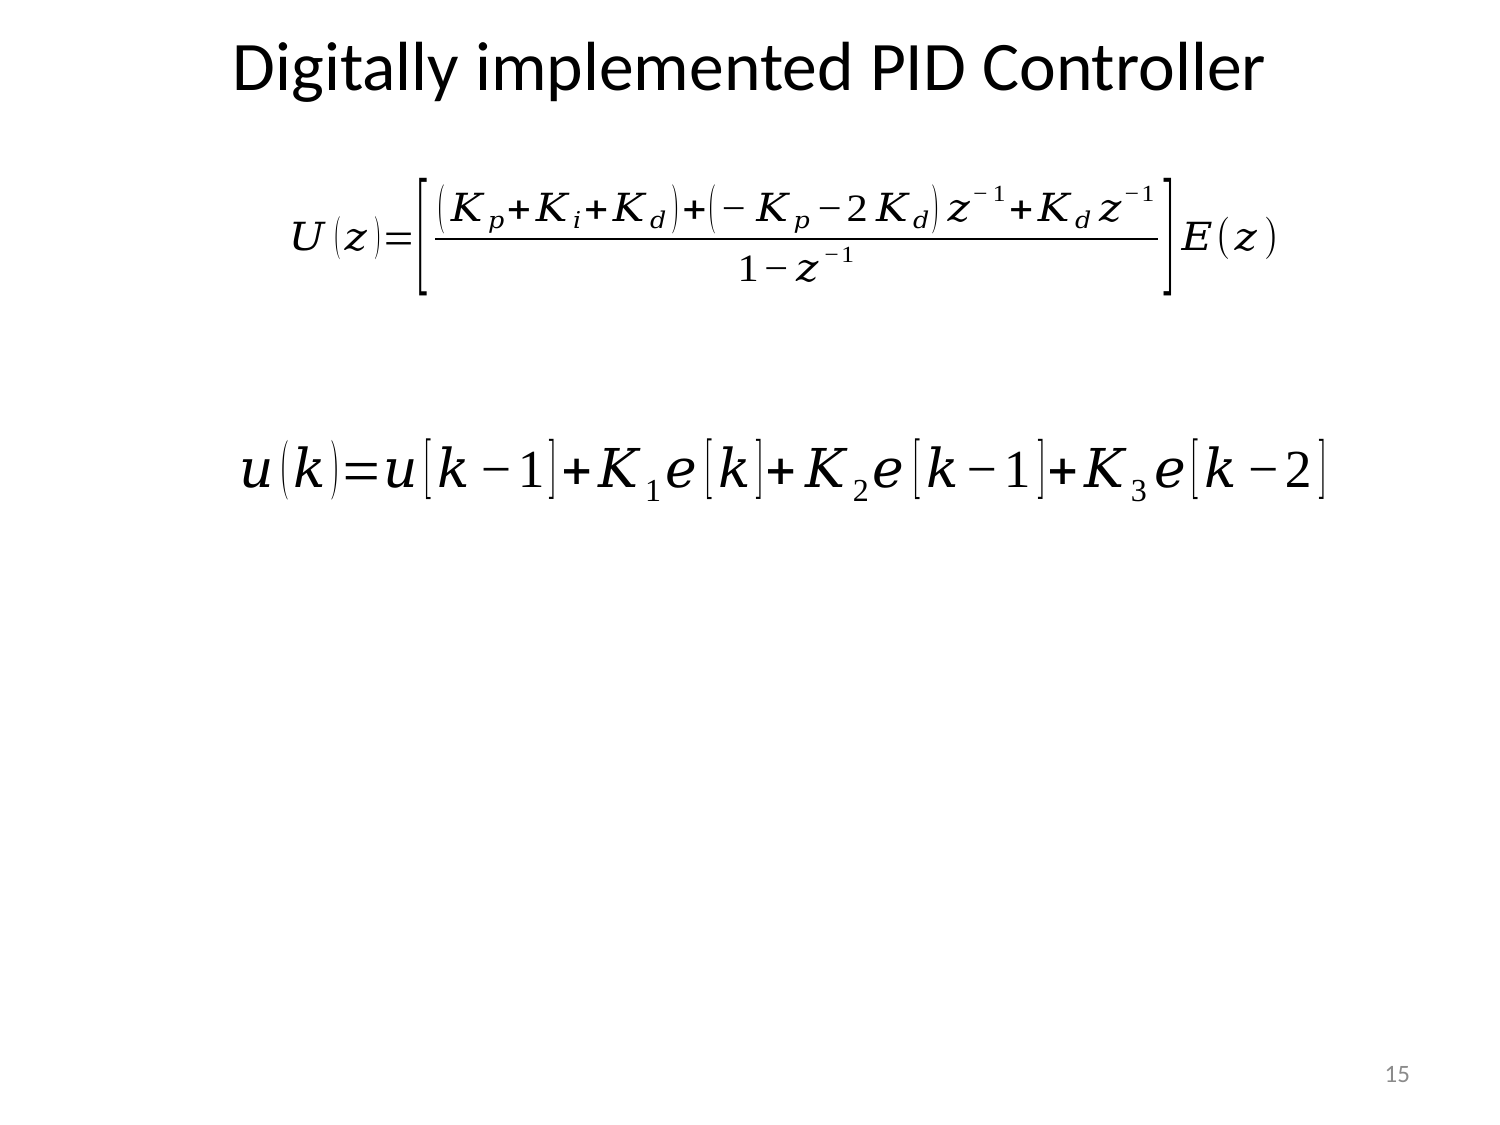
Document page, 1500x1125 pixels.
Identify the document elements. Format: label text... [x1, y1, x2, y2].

title Digitally implemented PID Controller [75, 12, 1425, 113]
slide_number 15 [1074, 1042, 1425, 1103]
